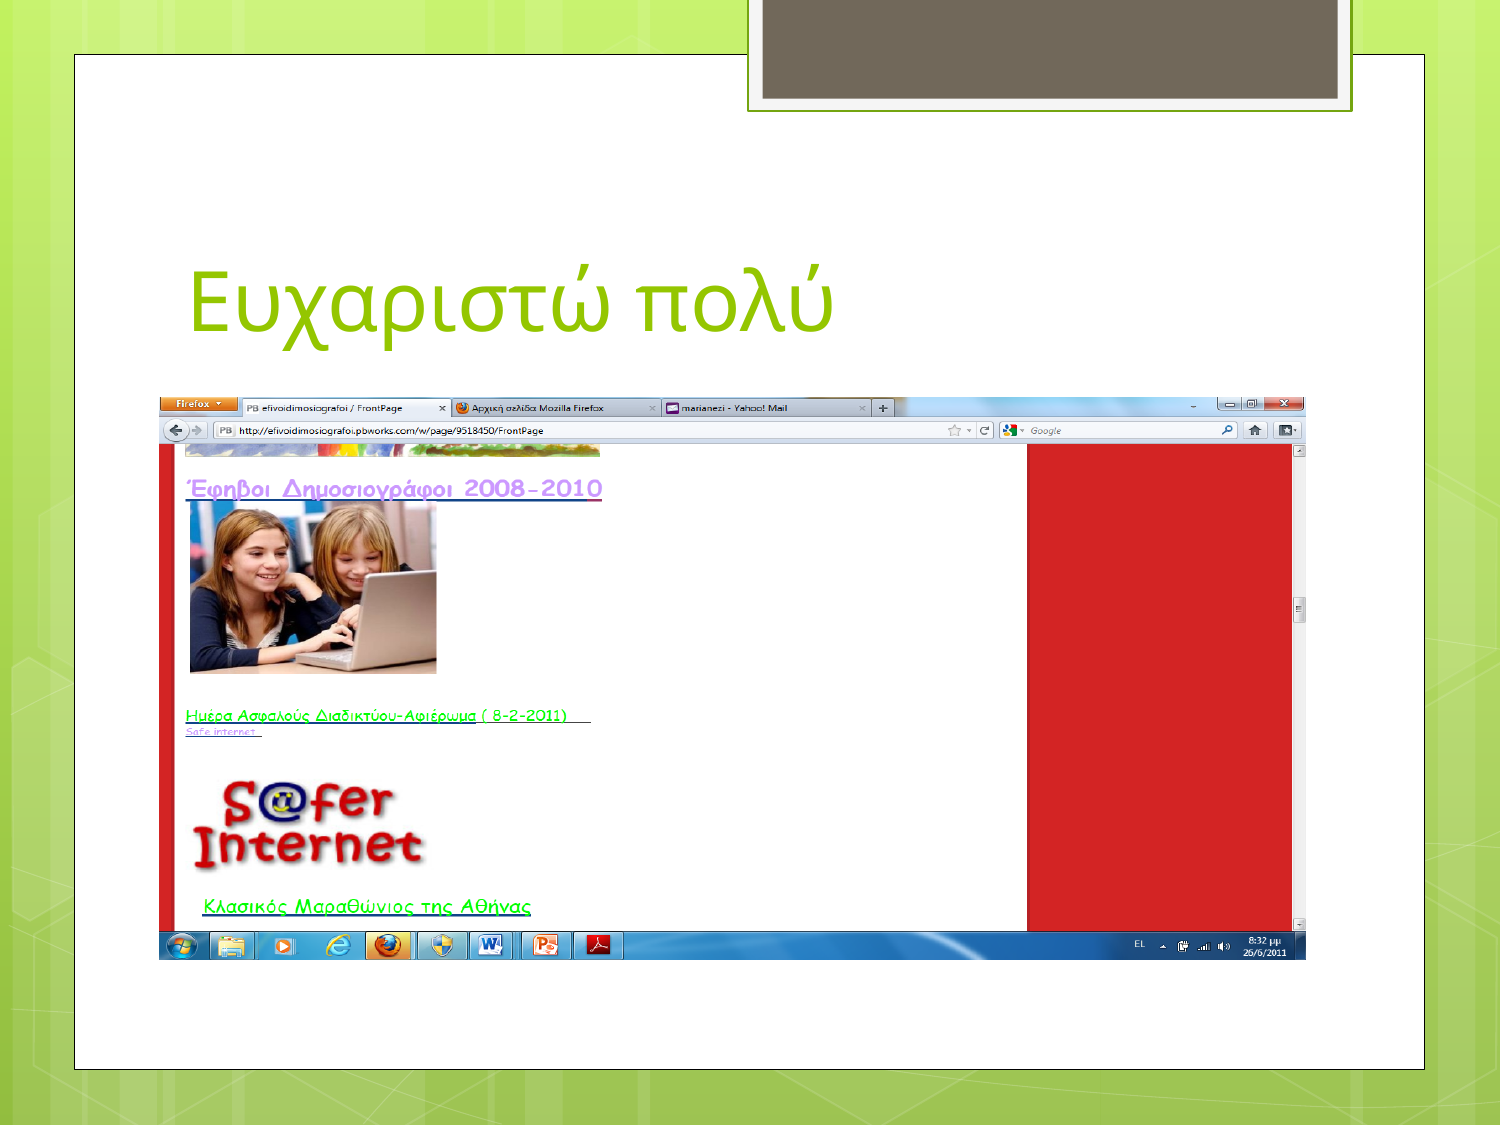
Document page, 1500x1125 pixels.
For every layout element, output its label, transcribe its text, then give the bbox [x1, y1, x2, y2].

title Ευχαριστώ πολύ [171, 168, 1324, 357]
picture [159, 396, 1306, 960]
